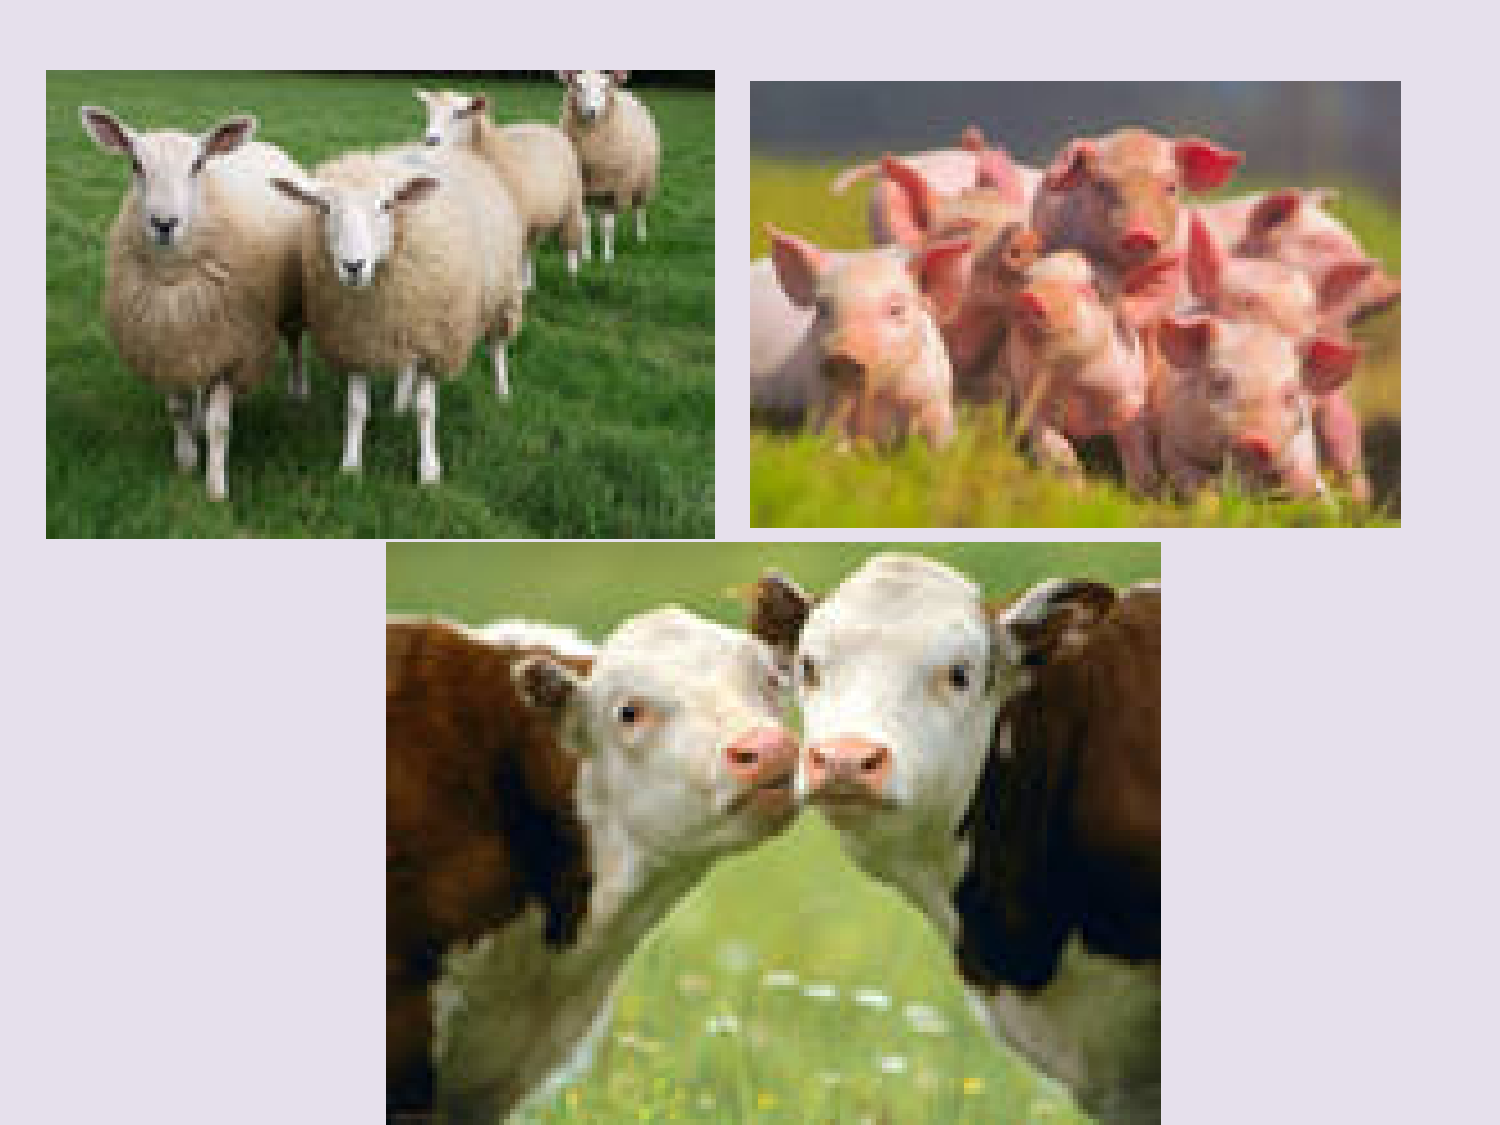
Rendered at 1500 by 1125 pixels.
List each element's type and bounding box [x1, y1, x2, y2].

picture [46, 70, 716, 540]
picture [386, 542, 1161, 1125]
picture [749, 81, 1402, 528]
